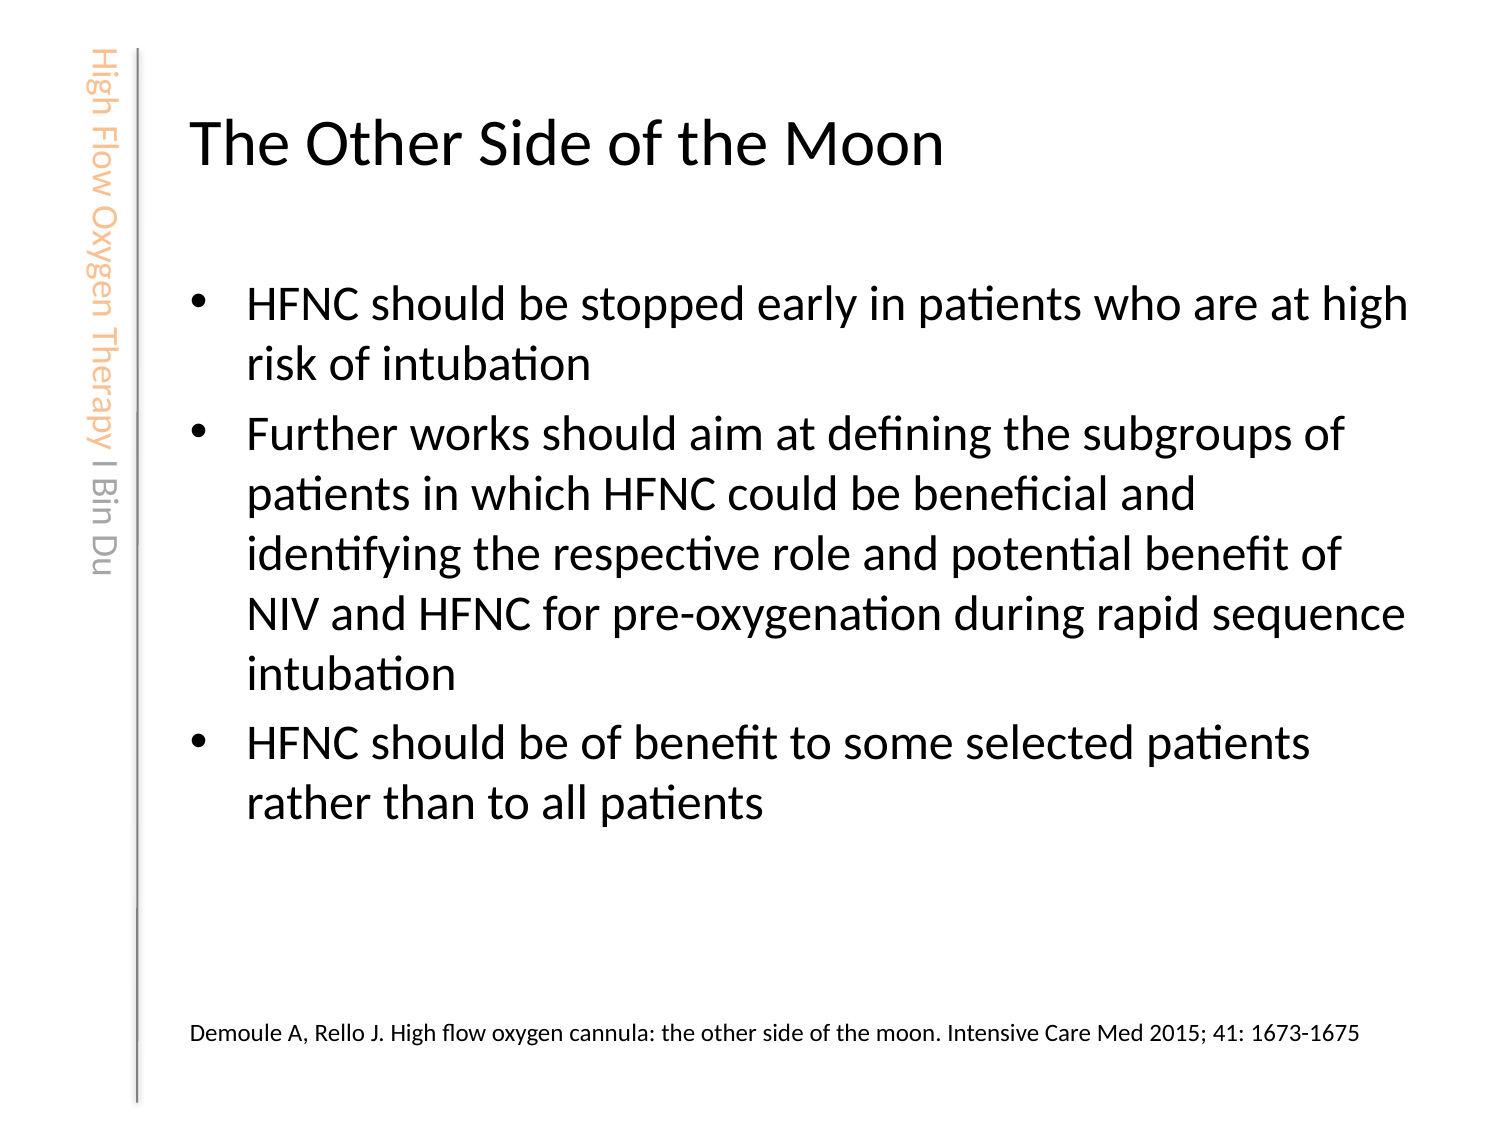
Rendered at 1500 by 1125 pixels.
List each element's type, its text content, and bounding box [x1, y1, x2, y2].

title The Other Side of the Moon [174, 45, 1425, 233]
list HFNC should be stopped early in patients who are at high risk of intubation Further works should aim at defining the subgroups of patients in which HFNC could be beneficial and identifying the respective role and potential benefit of NIV and HFNC for pre-oxygenation during rapid sequence intubation HFNC should be of benefit to some selected patients rather than to all patients [174, 262, 1425, 1005]
text_box Demoule A, Rello J. High flow oxygen cannula: the other side of the moon. Intensive Care Med 2015; 41: 1673-1675 [174, 1009, 1425, 1054]
